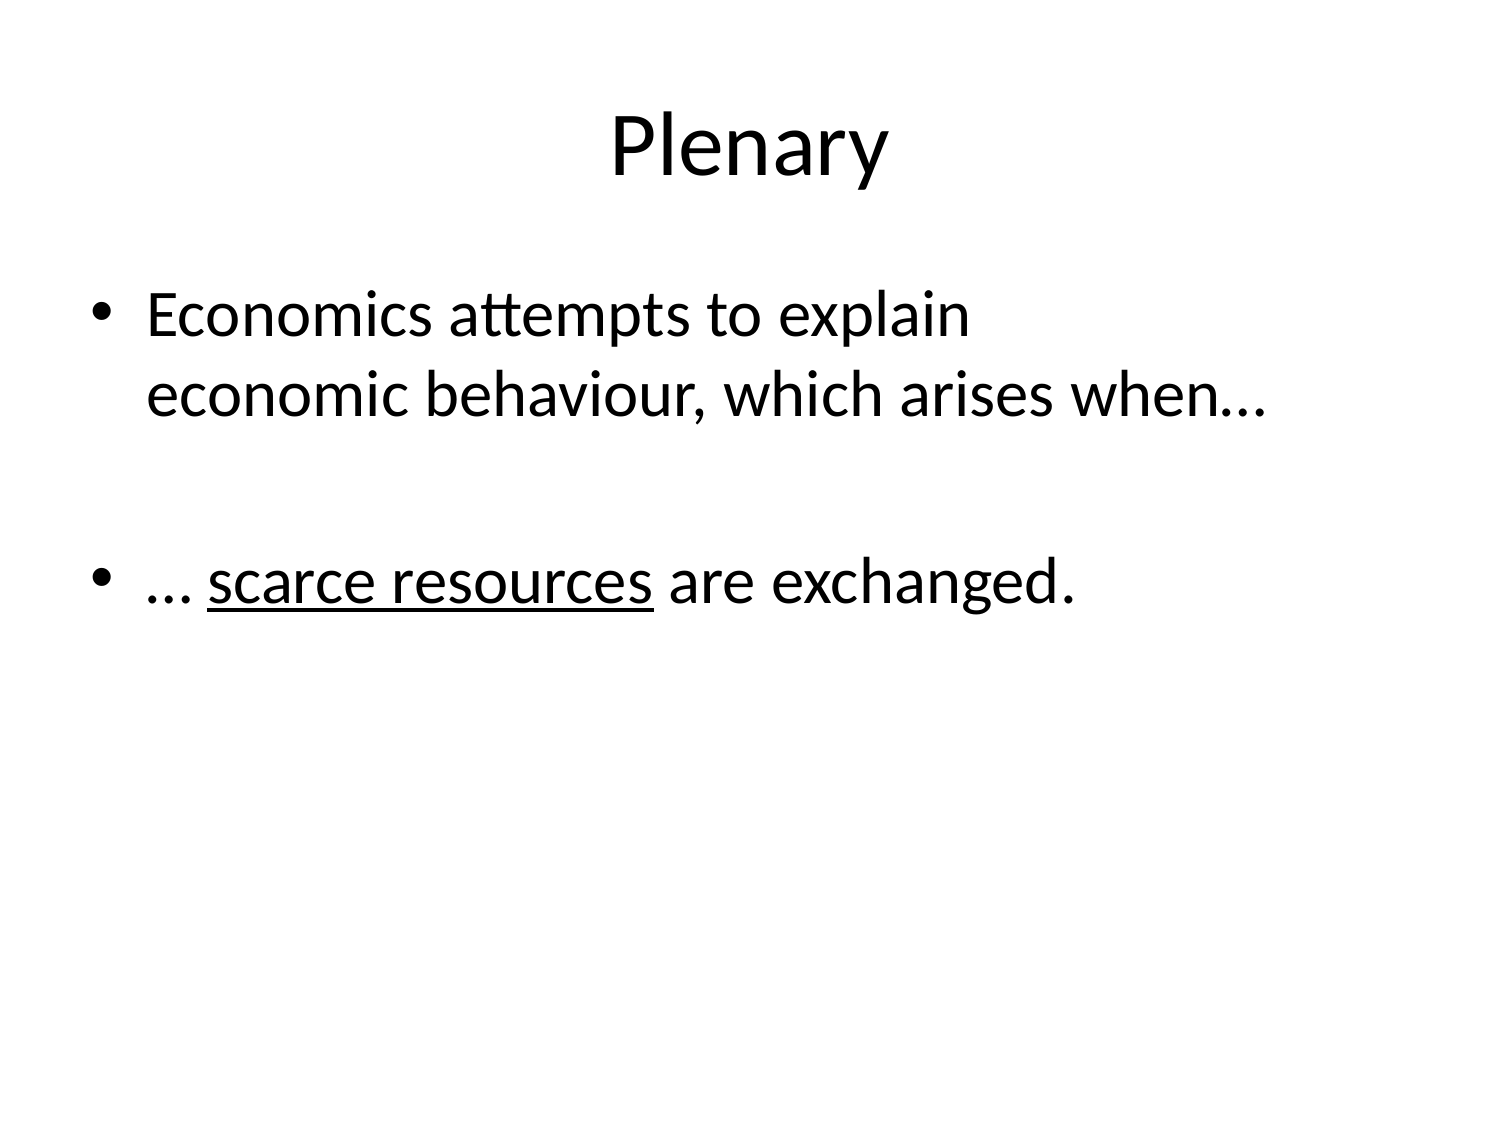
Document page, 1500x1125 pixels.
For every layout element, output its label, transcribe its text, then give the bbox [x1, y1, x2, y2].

list Economics attempts to explain economic behaviour, which arises when… … scarce resources are exchanged. [75, 262, 1425, 1005]
title Plenary [75, 45, 1425, 233]
